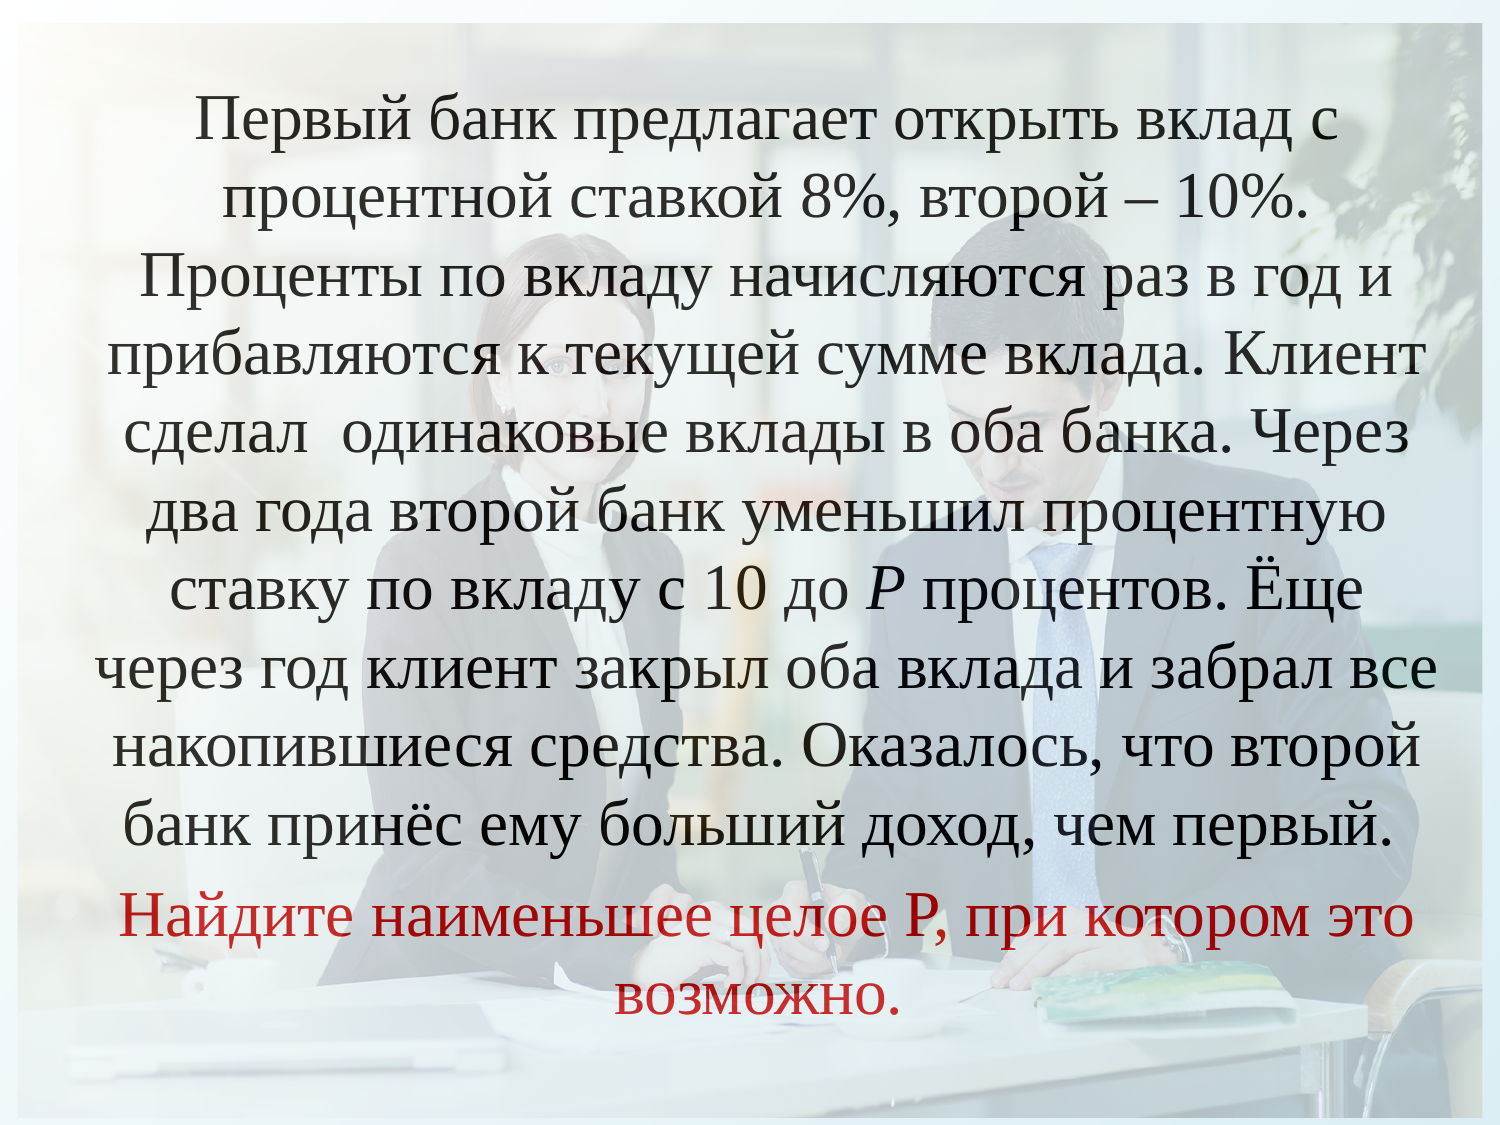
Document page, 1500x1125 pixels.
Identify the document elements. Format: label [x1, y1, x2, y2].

text_box [16, 22, 1484, 1120]
